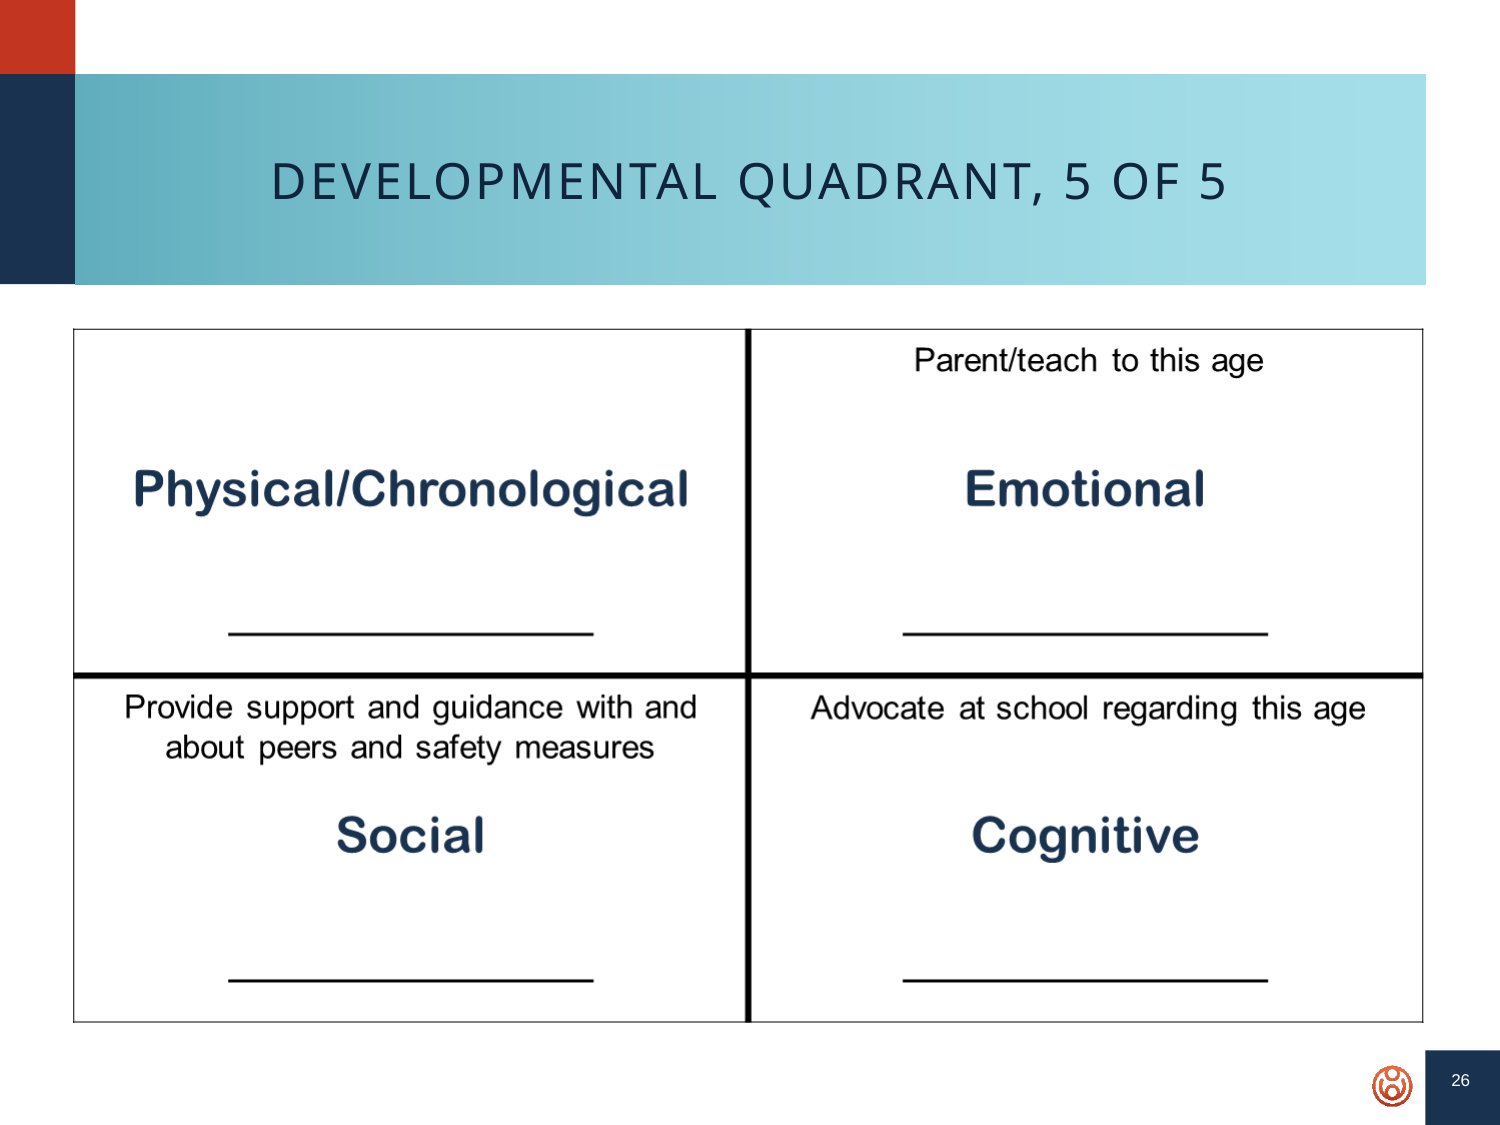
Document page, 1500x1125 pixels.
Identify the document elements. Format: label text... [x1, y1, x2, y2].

title Developmental Quadrant, 5 of 5 [75, 74, 1424, 285]
picture [1371, 1065, 1413, 1107]
slide_number 26 [1433, 1058, 1489, 1101]
picture [73, 327, 1427, 1026]
